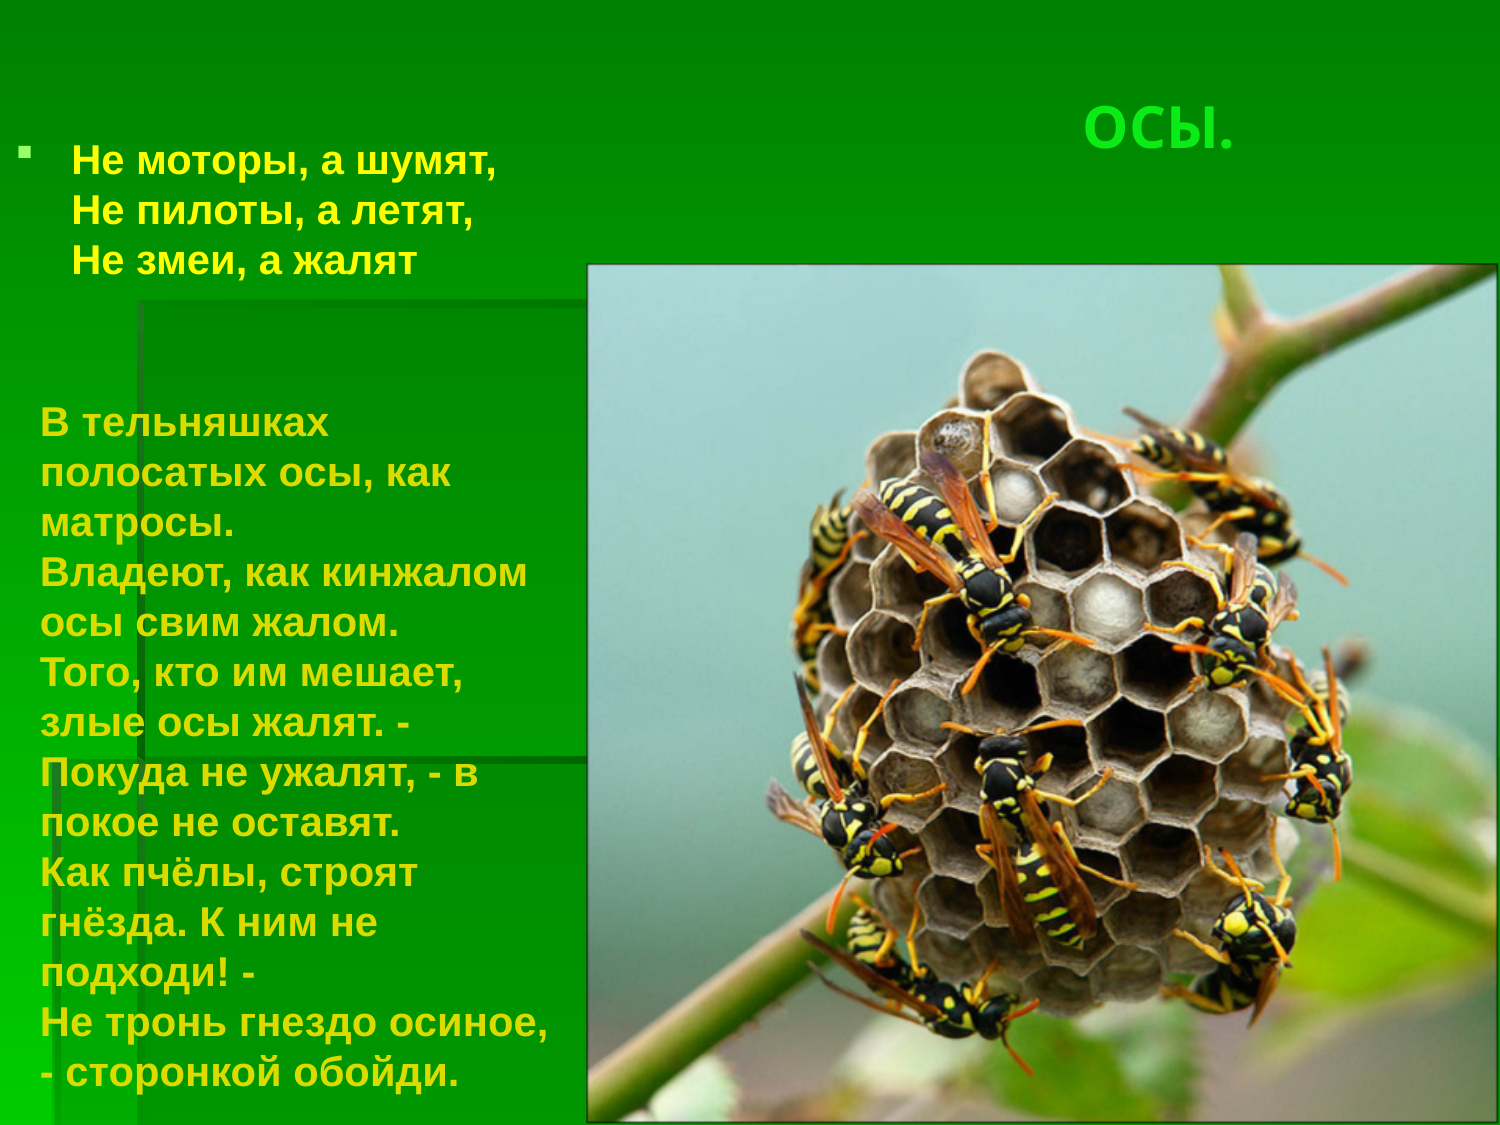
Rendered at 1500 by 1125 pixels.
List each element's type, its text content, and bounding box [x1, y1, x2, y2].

list Не моторы, а шумят, Не пилоты, а летят, Не змеи, а жалят [0, 124, 839, 443]
title ОСЫ. [912, 49, 1407, 168]
list В тельняшках полосатых осы, как матросы. Владеют, как кинжалом осы свим жалом. Того, кто им мешает, злые осы жалят. - Покуда не ужалят, - в покое не оставят. Как пчёлы, строят гнёзда. К ним не подходи! - Не тронь гнездо осиное, - сторонкой обойди. [24, 387, 576, 1125]
picture [585, 262, 1500, 1125]
